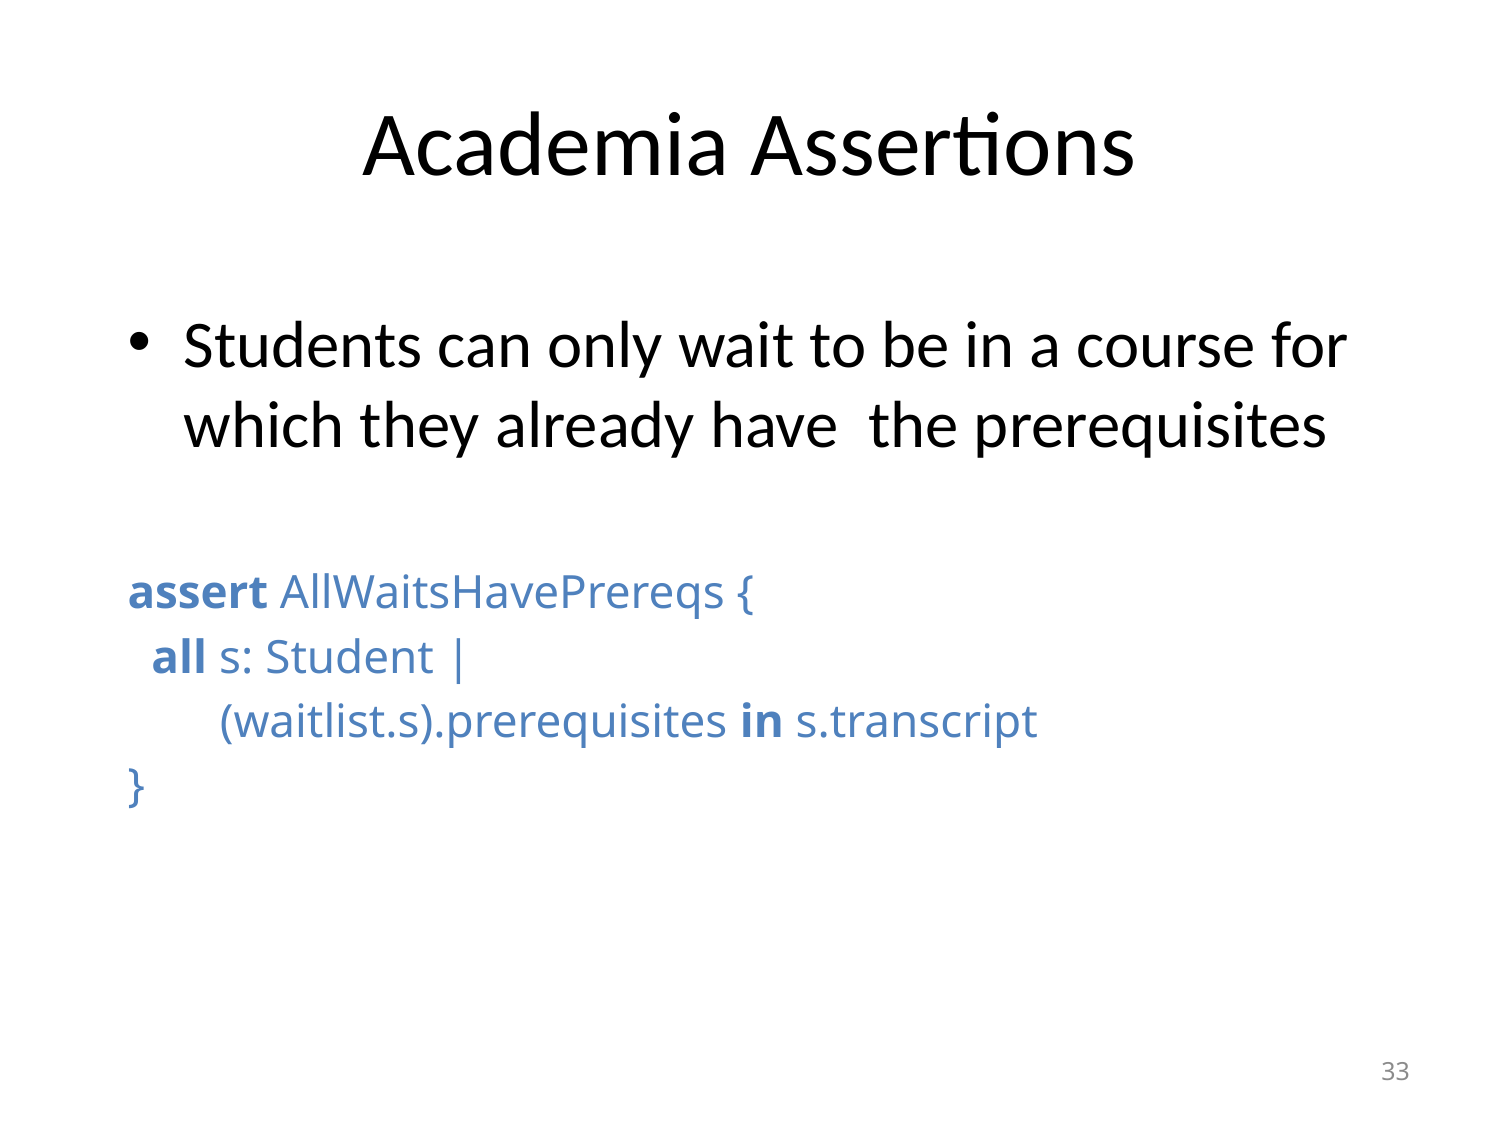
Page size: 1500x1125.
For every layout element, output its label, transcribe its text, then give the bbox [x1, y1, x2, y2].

title Academia Assertions [75, 45, 1425, 233]
list Students can only wait to be in a course for which they already have the prerequisites assert AllWaitsHavePrereqs { all s: Student | (waitlist.s).prerequisites in s.transcript } [112, 249, 1450, 986]
slide_number 33 [1074, 1042, 1425, 1103]
